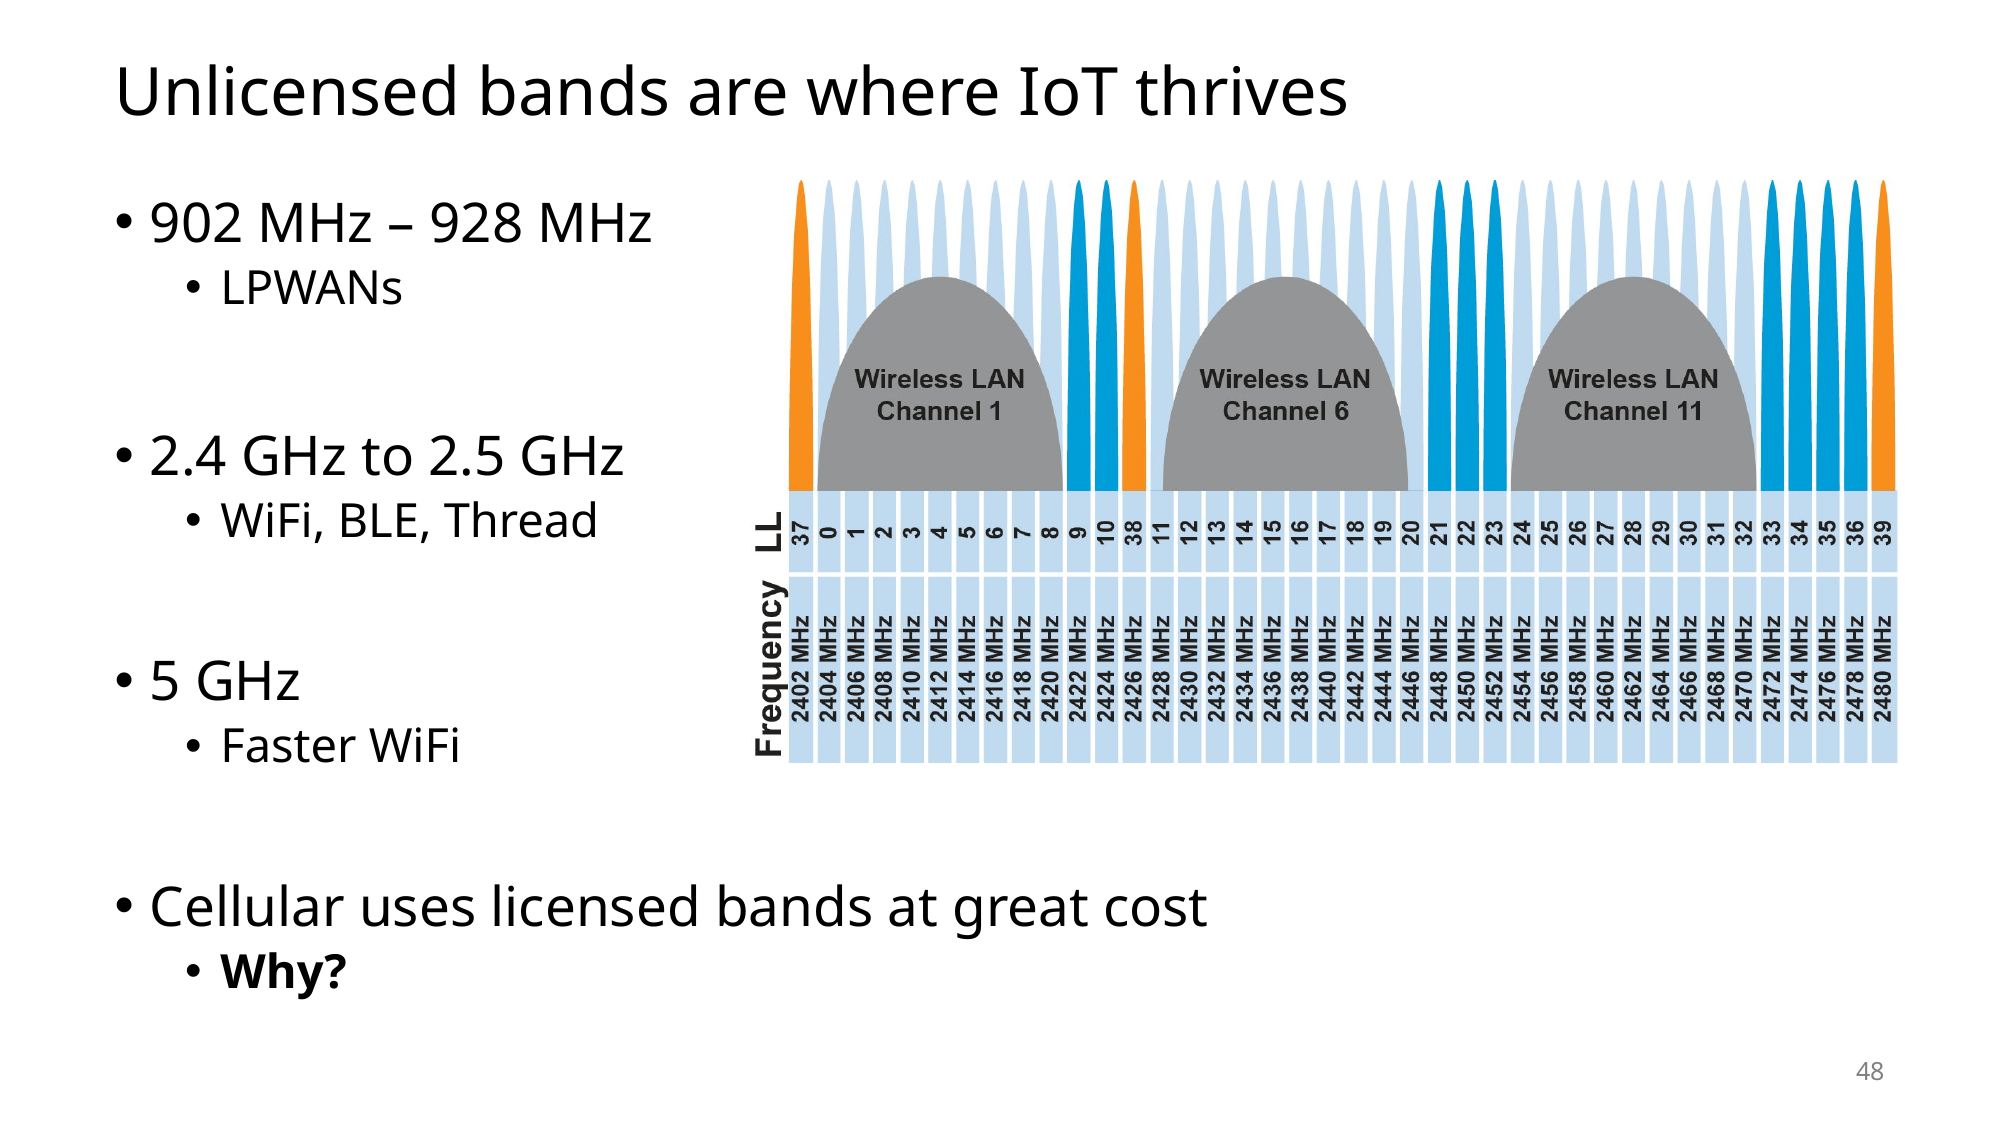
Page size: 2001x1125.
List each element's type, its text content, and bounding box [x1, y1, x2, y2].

title Unlicensed bands are where IoT thrives [99, 37, 1900, 150]
picture [749, 180, 1900, 763]
slide_number 48 [1749, 1042, 1900, 1103]
list 902 MHz – 928 MHz LPWANs 2.4 GHz to 2.5 GHz WiFi, BLE, Thread 5 GHz Faster WiFi Cellular uses licensed bands at great cost Why? [99, 187, 1900, 1013]
